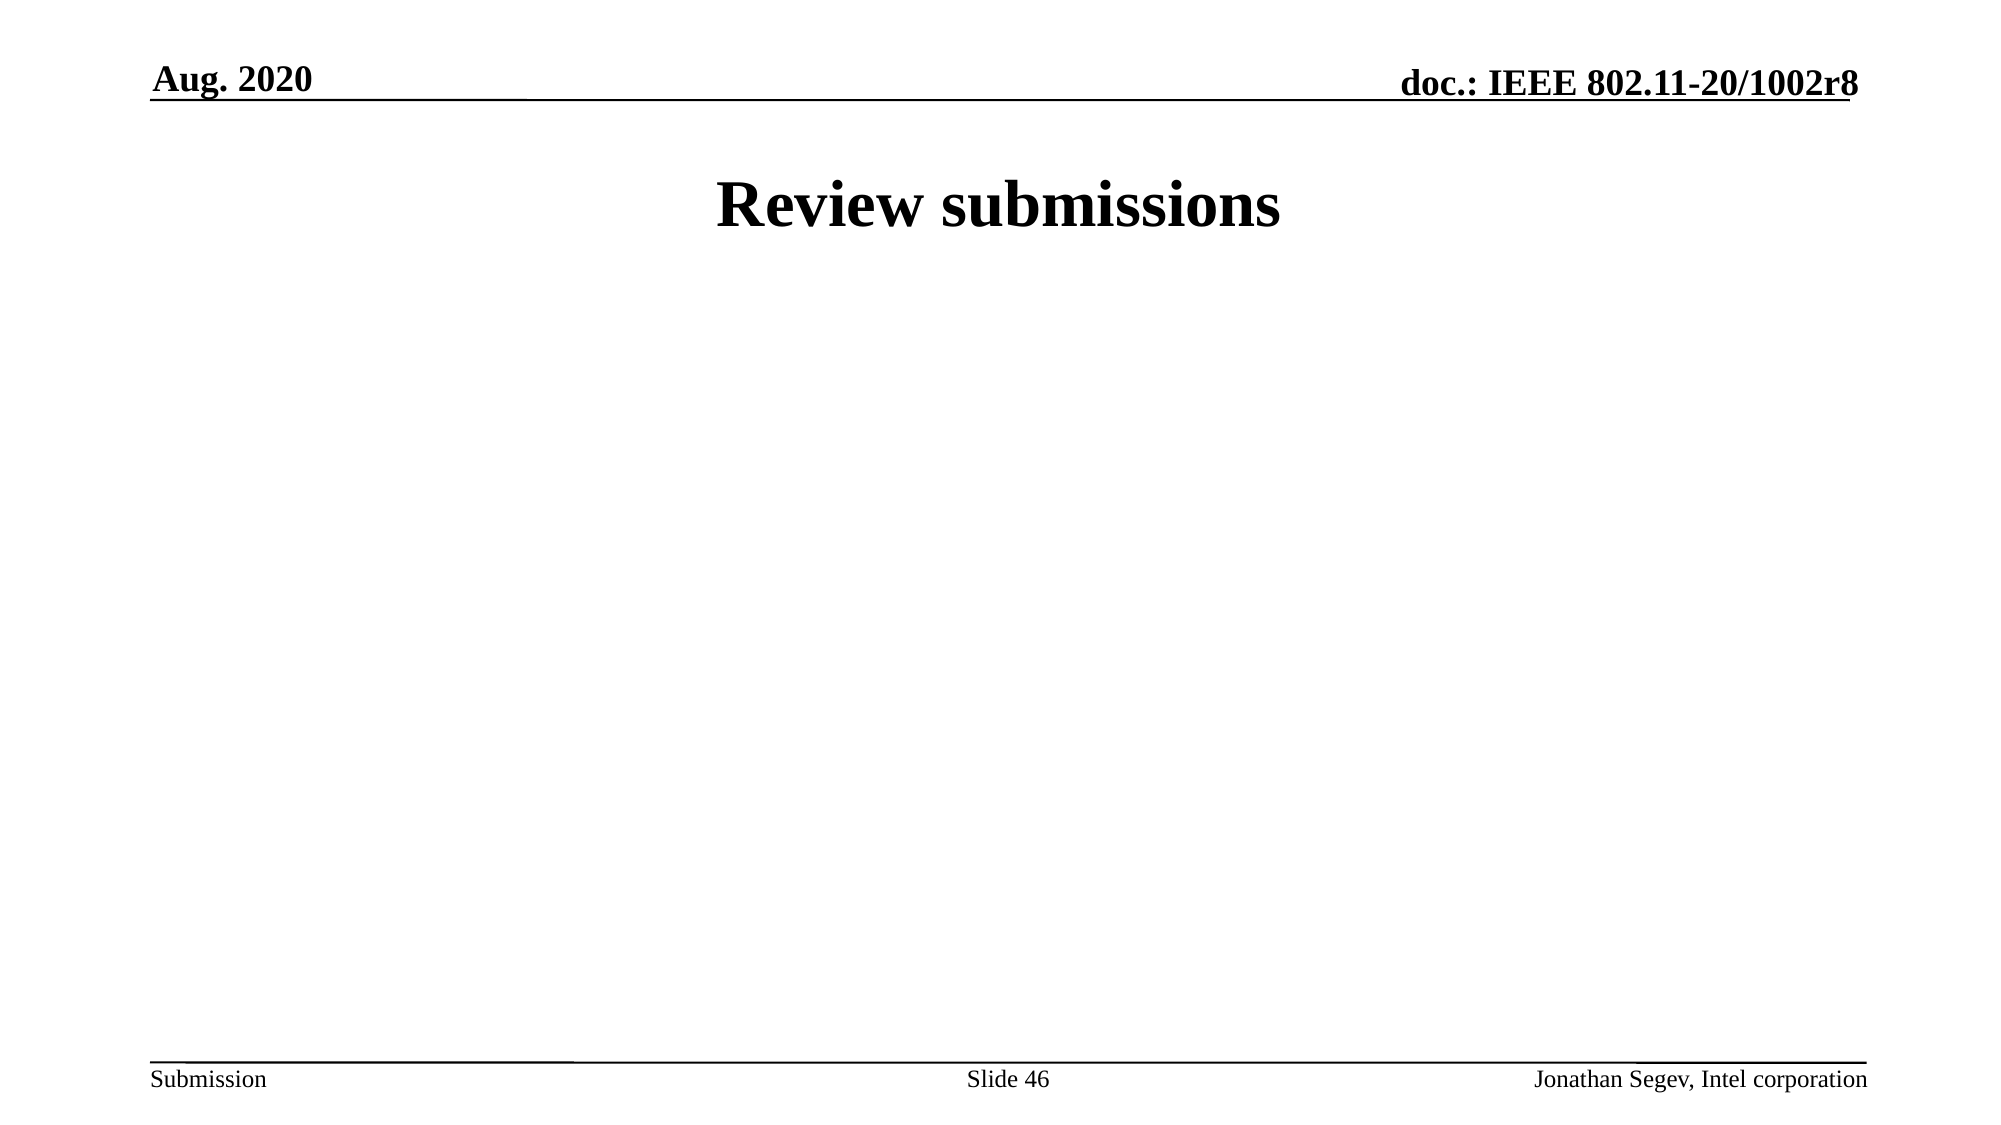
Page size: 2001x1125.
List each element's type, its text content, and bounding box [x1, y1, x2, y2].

title Review submissions [149, 112, 1850, 288]
slide_number Slide 46 [950, 1061, 1067, 1123]
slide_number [152, 54, 563, 100]
footer Jonathan Segev, Intel corporation [1171, 1061, 1869, 1093]
